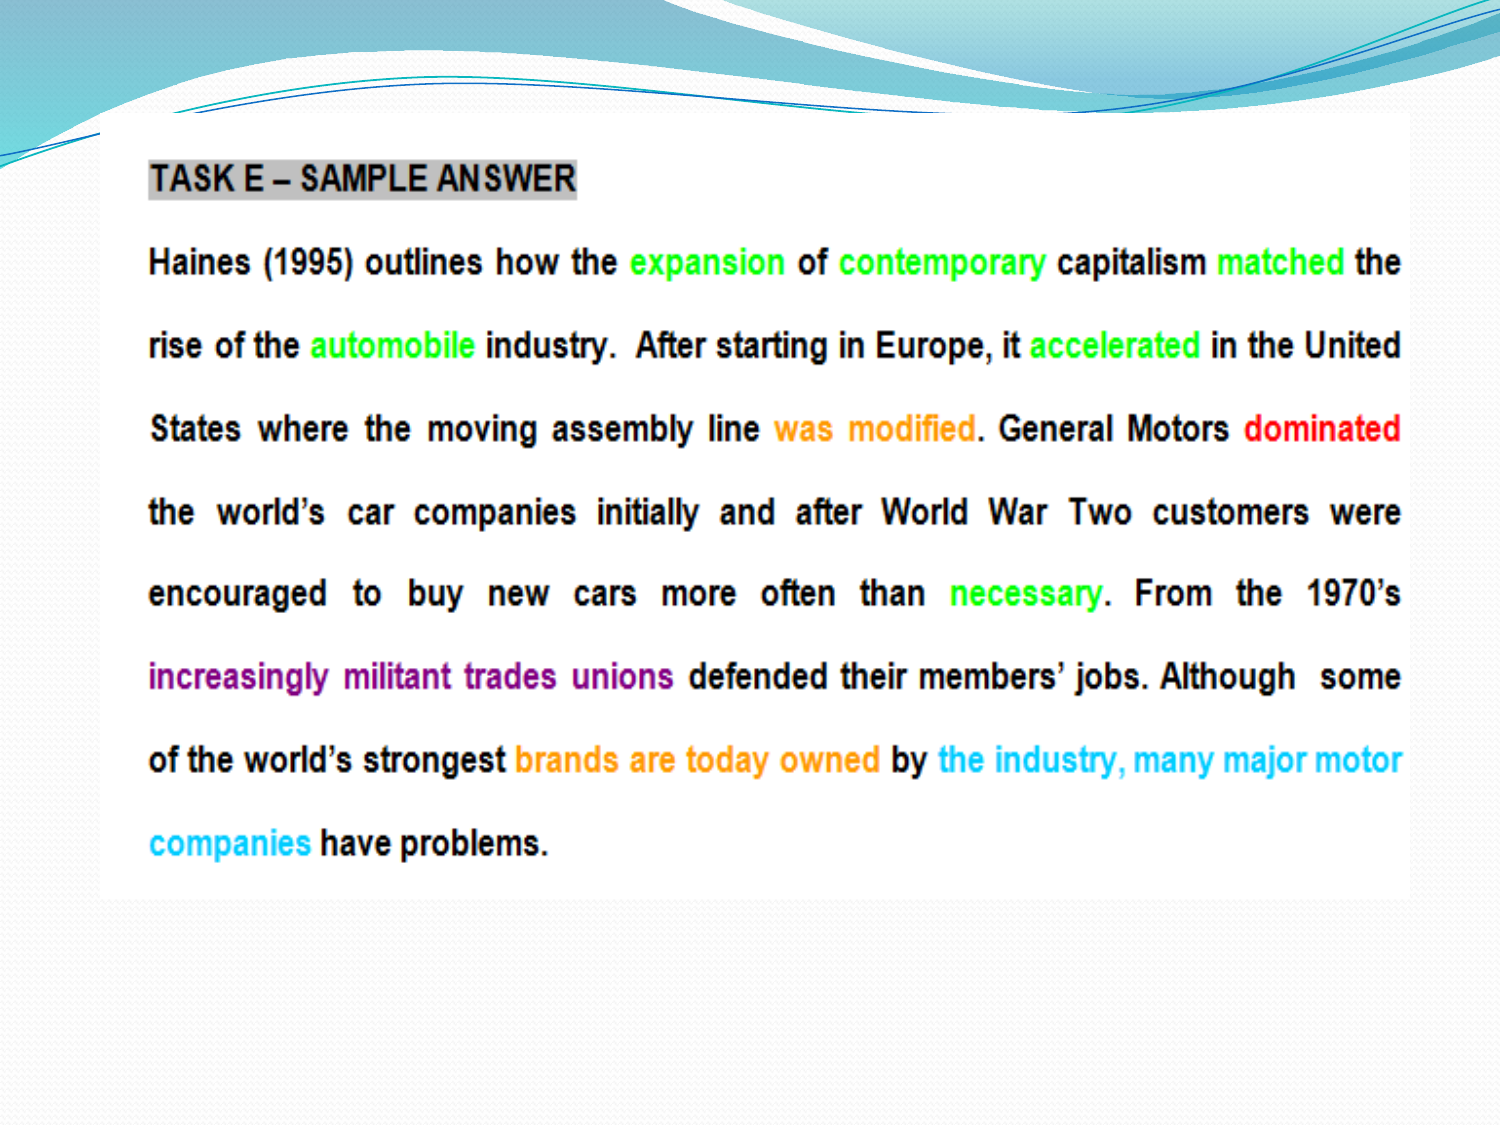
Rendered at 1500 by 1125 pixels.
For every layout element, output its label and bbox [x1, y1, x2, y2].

list [100, 113, 1410, 899]
